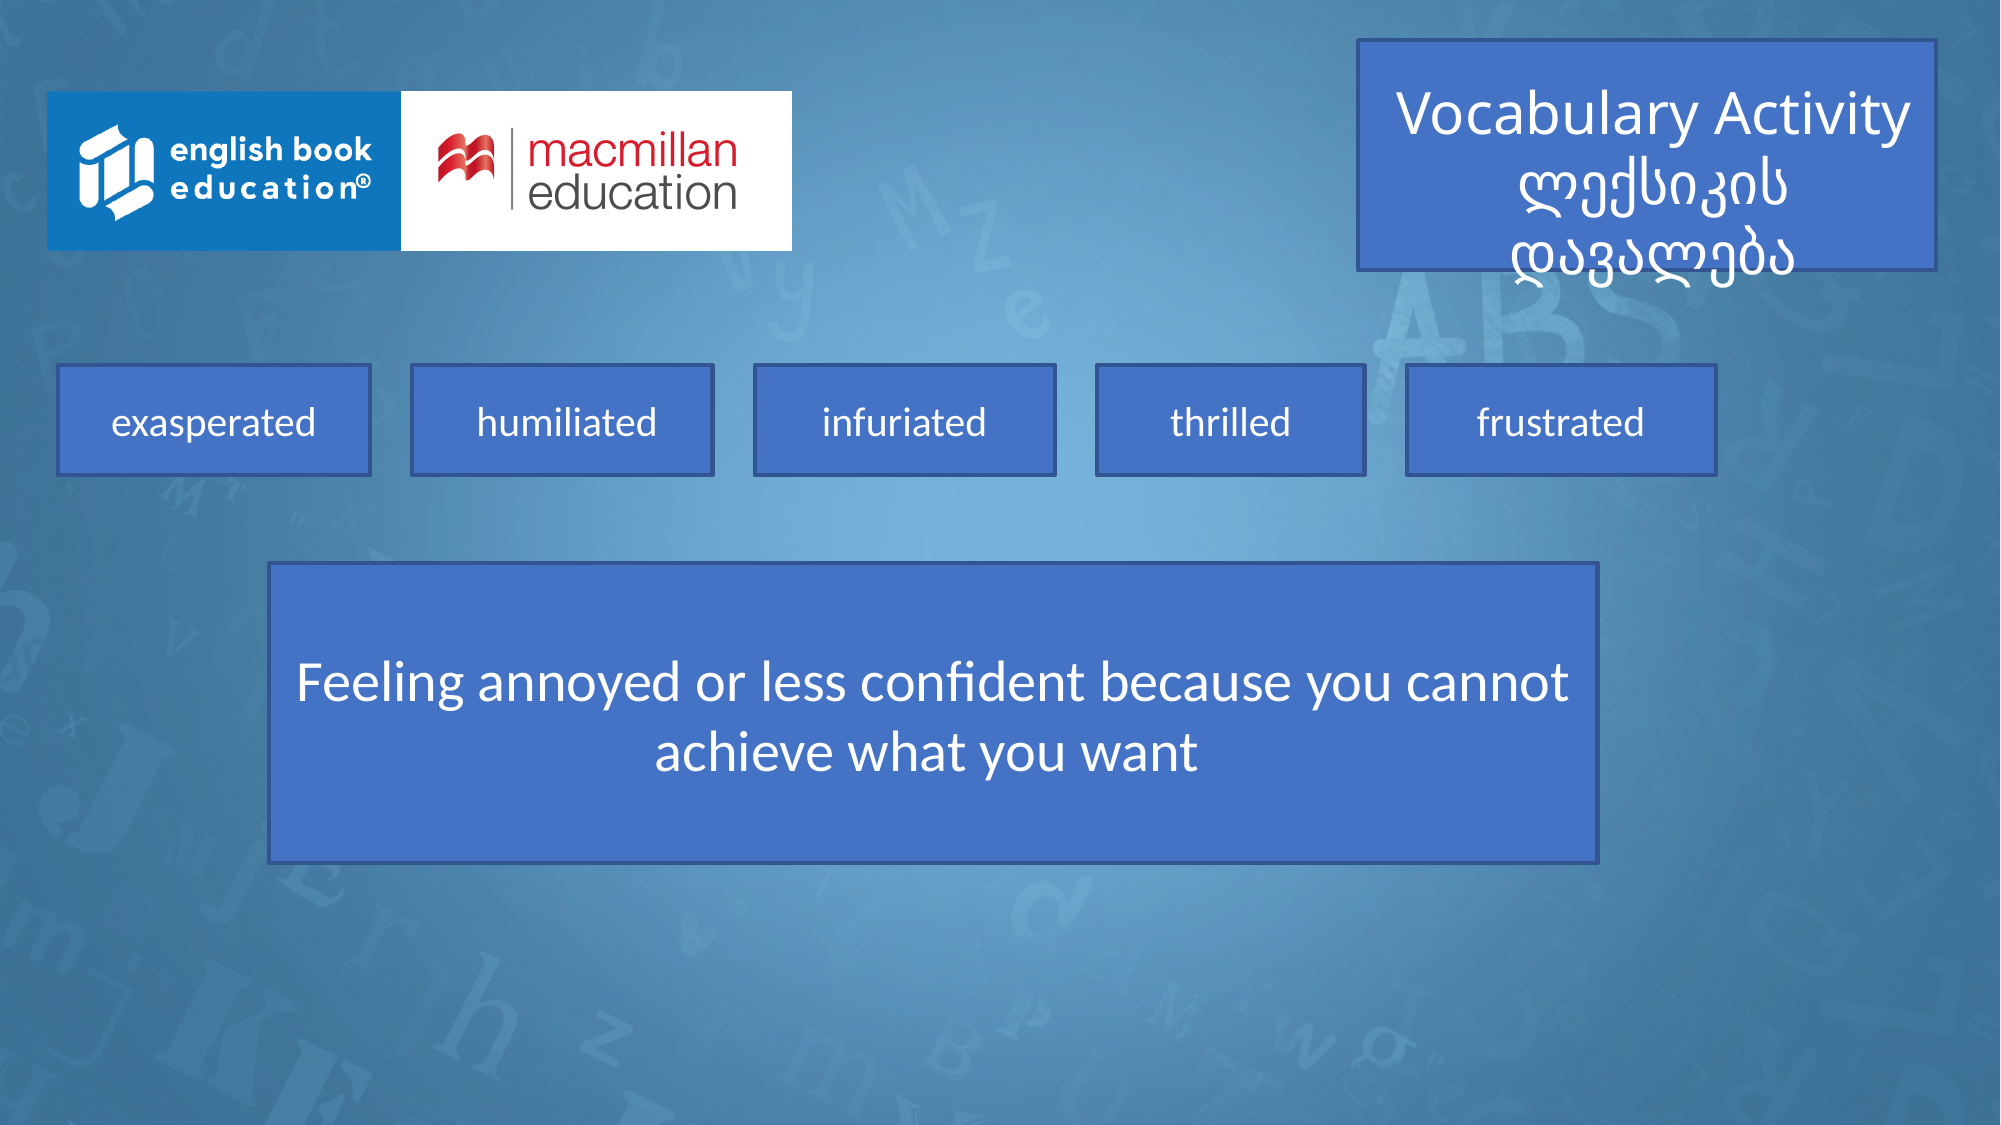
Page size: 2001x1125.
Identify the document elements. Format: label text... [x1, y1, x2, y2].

text_box infuriated [753, 363, 1057, 477]
text_box Vocabulary Activity ლექსიკის დავალება [1358, 68, 1949, 294]
text_box thrilled [1095, 363, 1367, 477]
picture [0, 0, 2001, 1125]
text_box exasperated [56, 363, 372, 477]
text_box frustrated [1405, 363, 1718, 477]
text_box [57, 36, 1907, 177]
text_box Feeling annoyed or less confident because you cannot achieve what you want [267, 561, 1600, 865]
text_box [1356, 38, 1938, 272]
text_box humiliated [410, 363, 715, 477]
